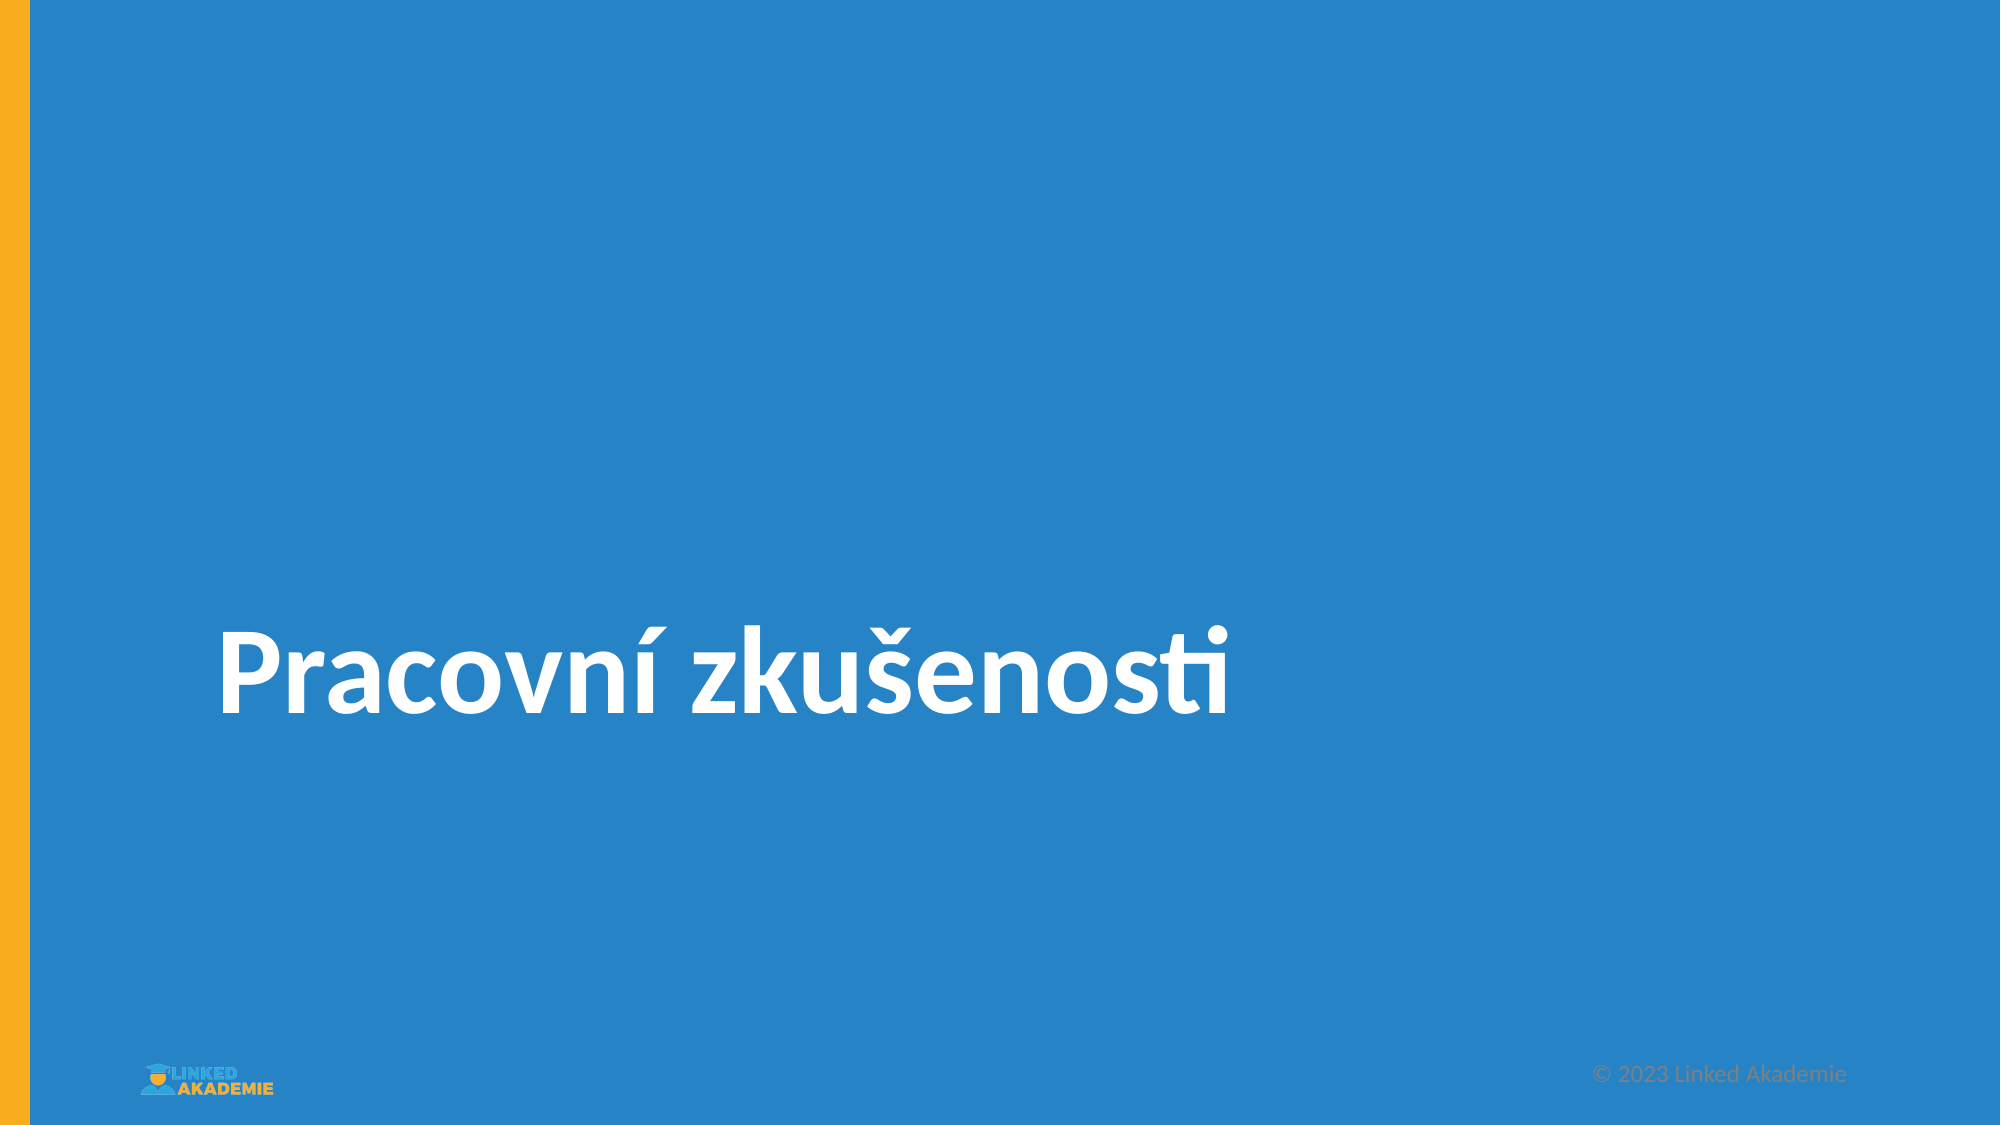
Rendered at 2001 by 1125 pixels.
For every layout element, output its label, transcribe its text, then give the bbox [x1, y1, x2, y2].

title Pracovní zkušenosti [201, 280, 1799, 749]
picture [132, 1055, 282, 1102]
picture [0, 0, 30, 1125]
